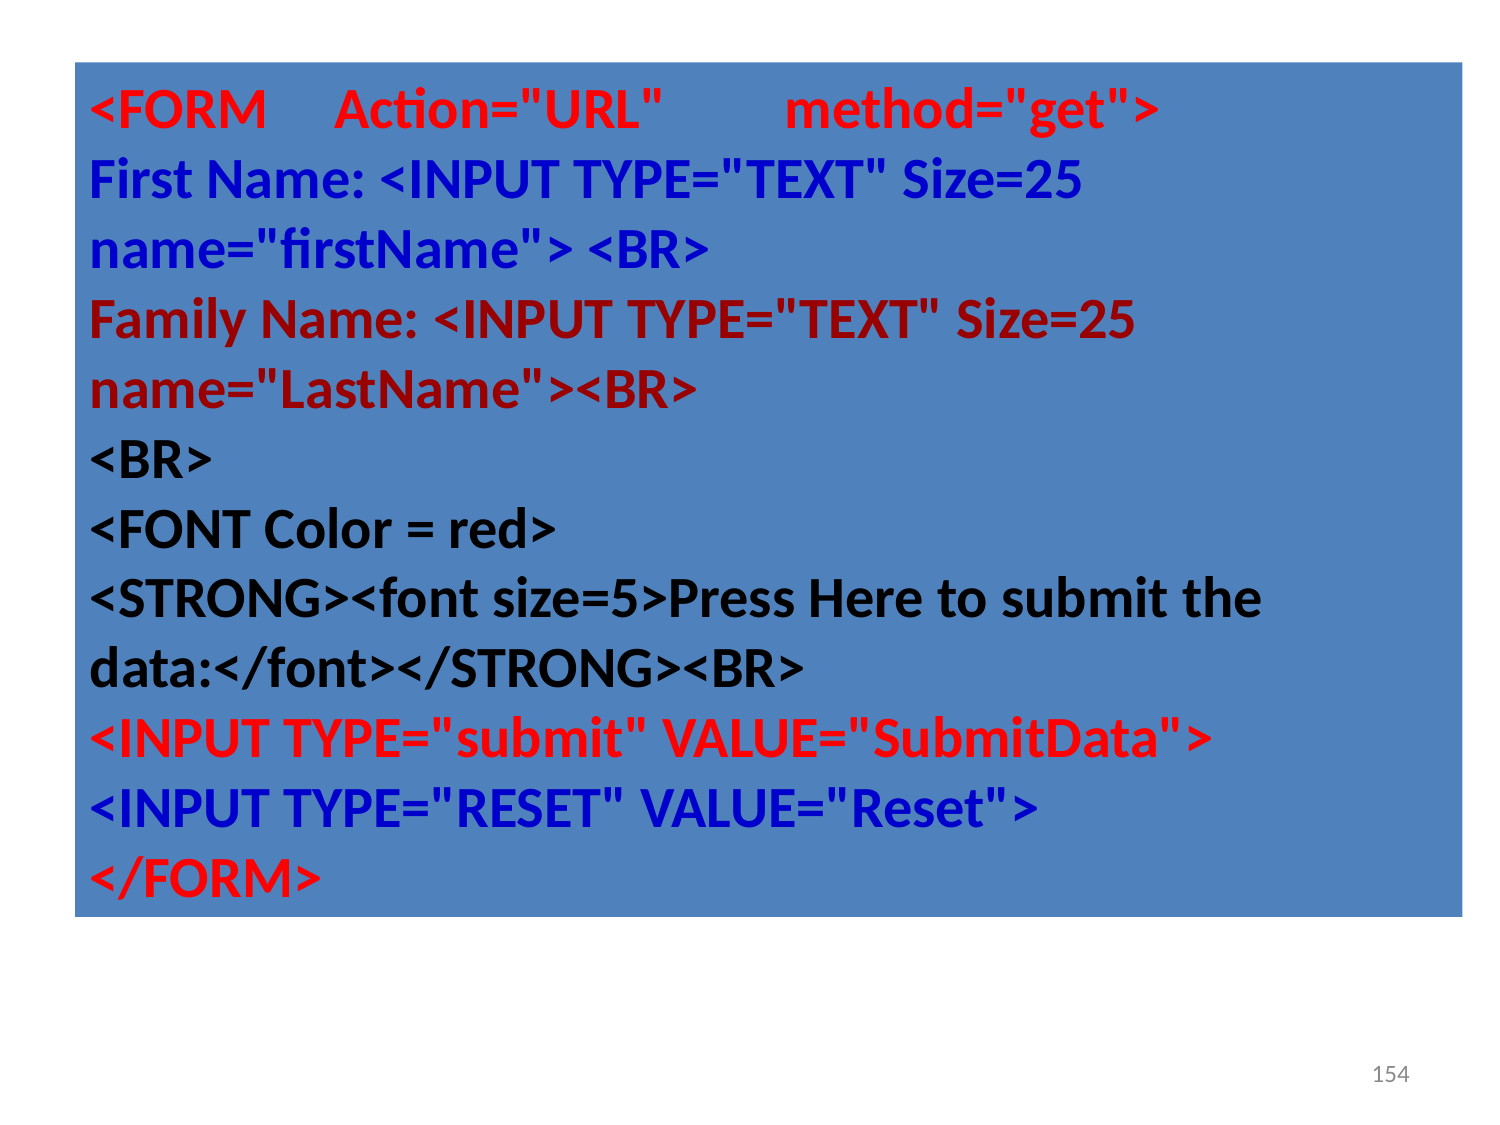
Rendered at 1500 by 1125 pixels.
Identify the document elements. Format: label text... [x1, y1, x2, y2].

slide_number 154 [1074, 1042, 1425, 1103]
text_box <FORM Action="URL" method="get"> First Name: <INPUT TYPE="TEXT" Size=25 name="firstName"> <BR> Family Name: <INPUT TYPE="TEXT" Size=25 name="LastName"><BR> <BR> <FONT Color = red> <STRONG><font size=5>Press Here to submit the data:</font></STRONG><BR> <INPUT TYPE="submit" VALUE="SubmitData"> <INPUT TYPE="RESET" VALUE="Reset"> </FORM> [75, 62, 1463, 917]
